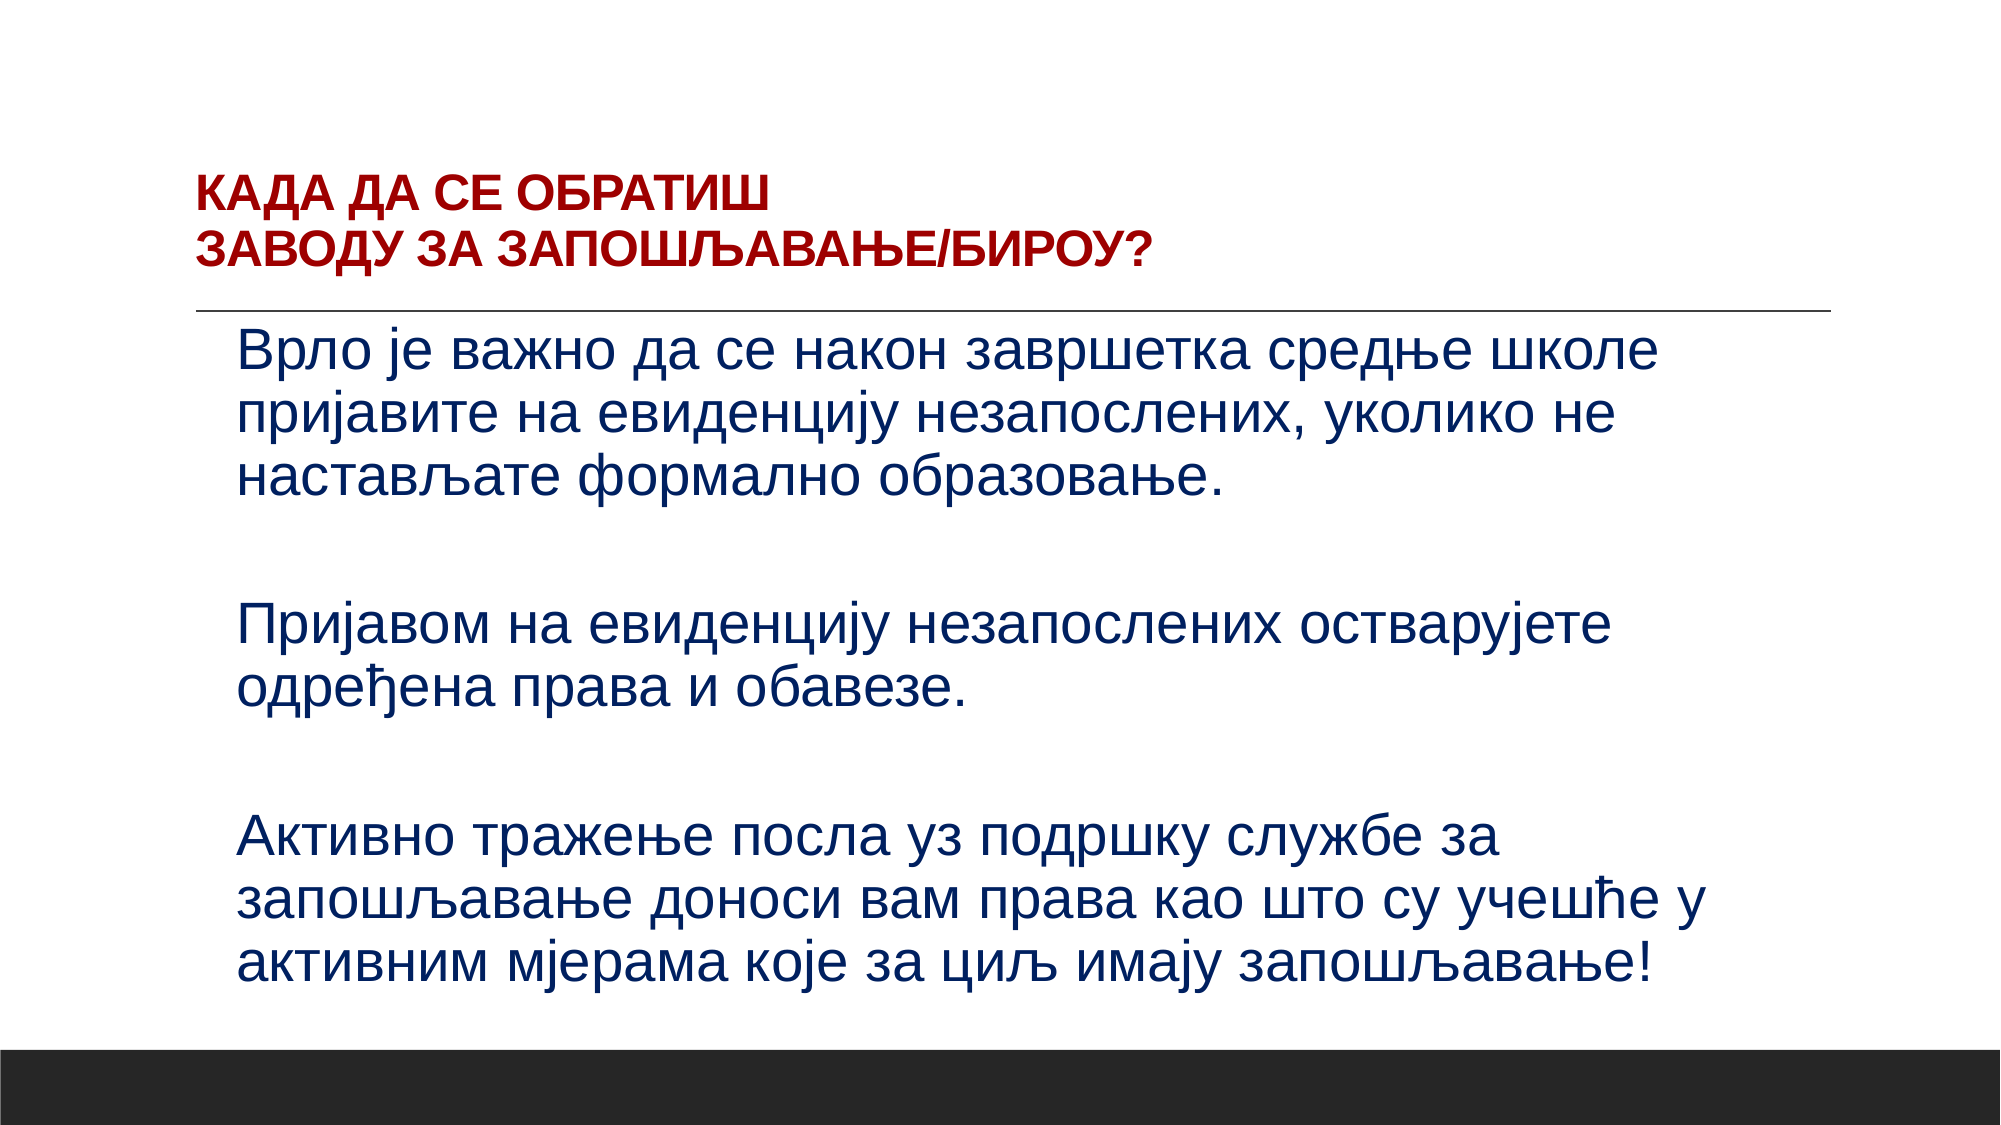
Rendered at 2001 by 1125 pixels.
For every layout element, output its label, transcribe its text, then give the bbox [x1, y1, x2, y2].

list Врло је важно да се након завршетка средње школе пријавите на евиденцију незапослених, уколико не настављате формално образовање. Пријавом на евиденцију незапослених остварујете одређена права и обавезе. Активно тражење посла уз подршку службе за запошљавање доноси вам права као што су учешће у активним мјерама које за циљ имају запошљавање! [180, 311, 1830, 1027]
title КАДА ДА СЕ ОБРАТИШ ЗАВОДУ ЗА ЗАПОШЉАВАЊЕ/БИРОУ? [180, 47, 1830, 285]
